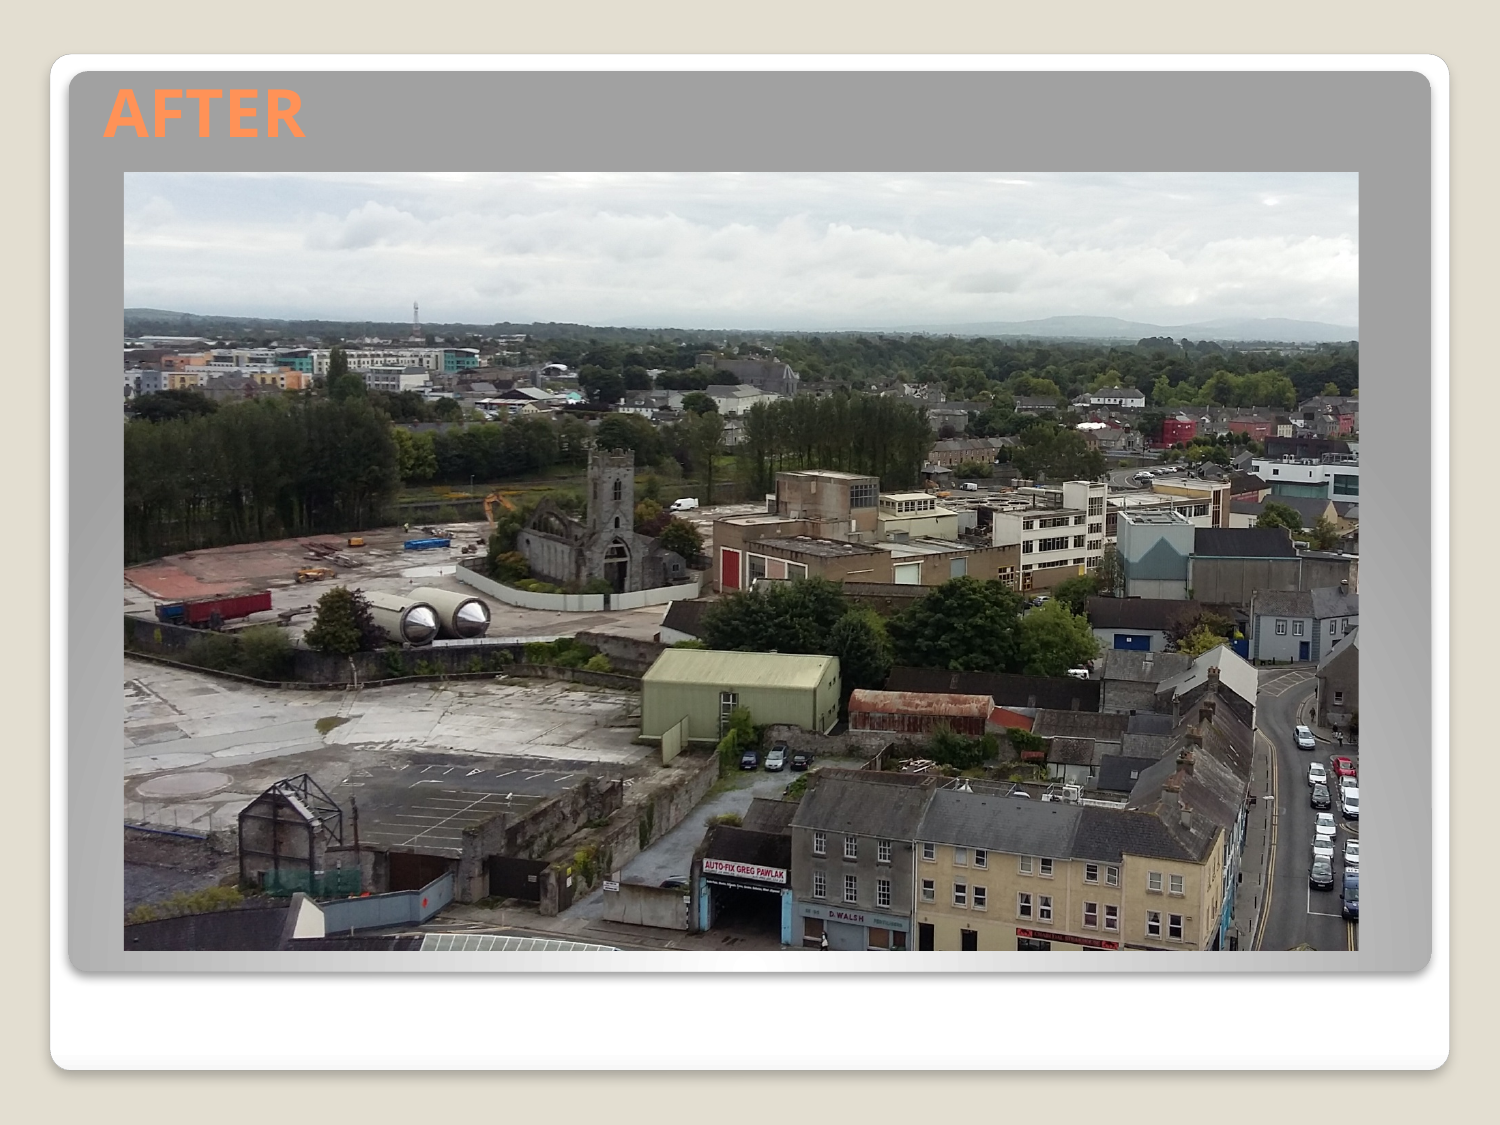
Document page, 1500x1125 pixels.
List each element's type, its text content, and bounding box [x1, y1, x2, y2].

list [123, 172, 1359, 951]
title After [88, 19, 410, 159]
